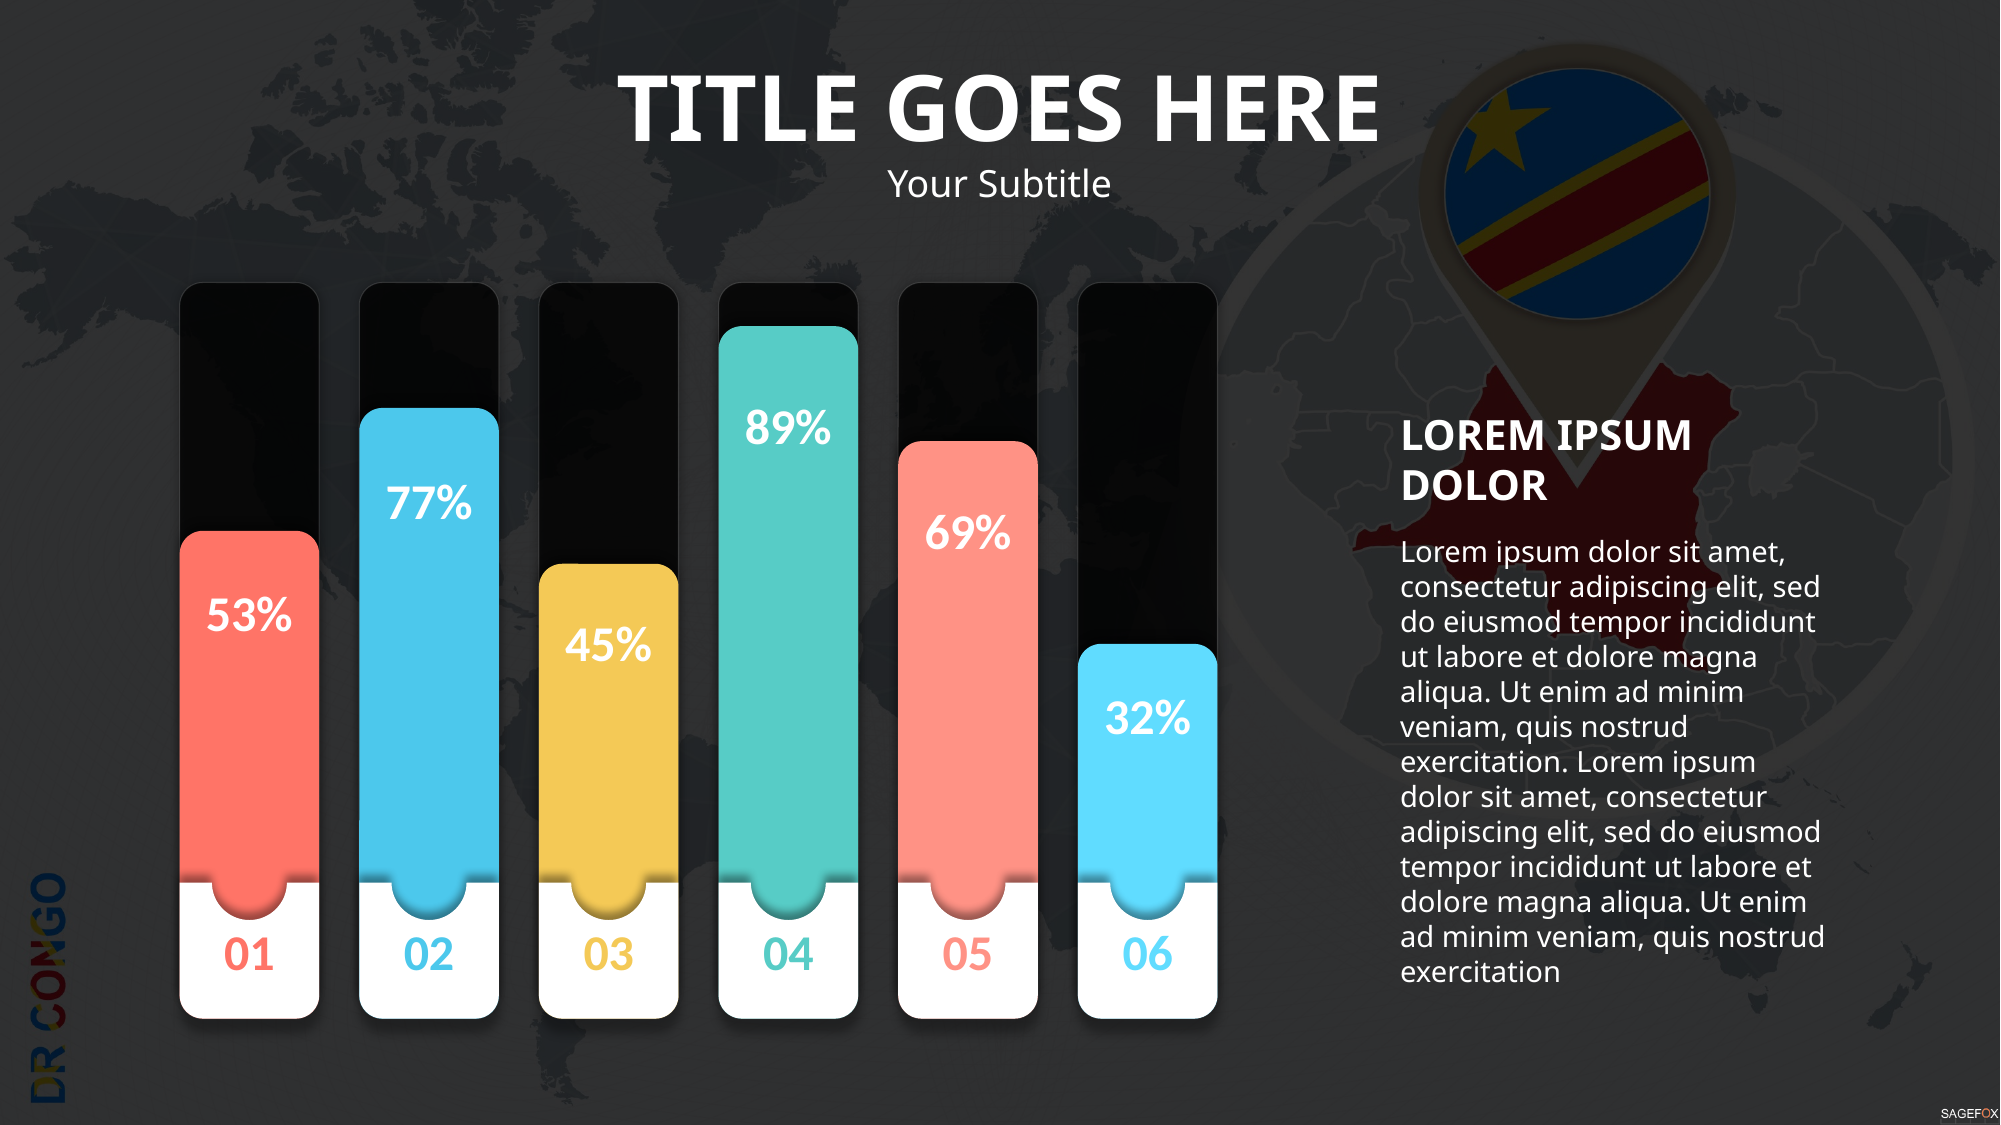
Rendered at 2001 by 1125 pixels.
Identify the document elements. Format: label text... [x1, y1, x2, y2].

text_box [1076, 281, 1219, 648]
text_box [178, 281, 321, 535]
picture [0, 0, 2001, 1125]
text_box [358, 281, 500, 410]
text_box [179, 530, 320, 1019]
text_box LOREM IPSUM DOLOR Lorem ipsum dolor sit amet, consectetur adipiscing elit, sed do eiusmod tempor incididunt ut labore et dolore magna aliqua. Ut enim ad minim veniam, quis nostrud exercitation. Lorem ipsum dolor sit amet, consectetur adipiscing elit, sed do eiusmod tempor incididunt ut labore et dolore magna aliqua. Ut enim ad minim veniam, quis nostrud exercitation [1385, 400, 1849, 1076]
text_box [1077, 643, 1218, 1019]
text_box [897, 281, 1039, 446]
text_box [537, 281, 680, 568]
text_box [718, 326, 859, 1019]
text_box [538, 563, 679, 1019]
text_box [898, 441, 1038, 1019]
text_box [359, 407, 499, 1019]
text_box [717, 281, 860, 330]
text_box TITLE GOES HERE Your Subtitle [548, 42, 1452, 212]
